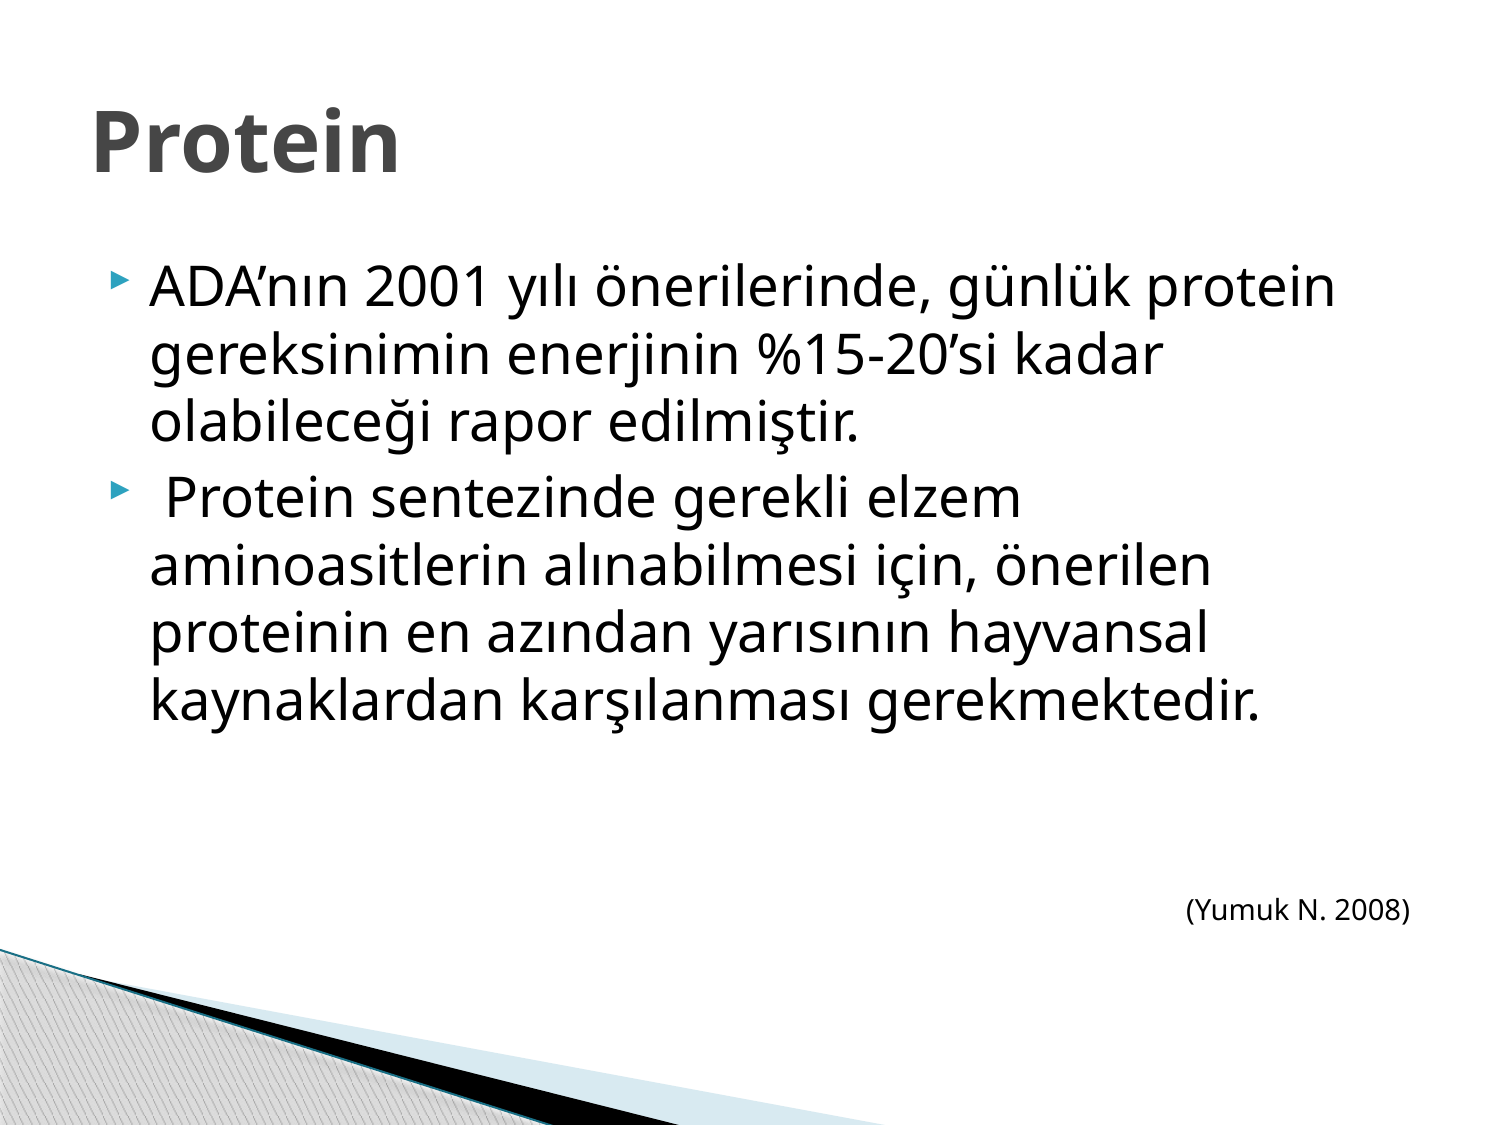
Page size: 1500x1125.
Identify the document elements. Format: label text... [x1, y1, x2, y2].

title Protein [75, 45, 1425, 233]
list ADA’nın 2001 yılı önerilerinde, günlük protein gereksinimin enerjinin %15-20’si kadar olabileceği rapor edilmiştir. Protein sentezinde gerekli elzem aminoasitlerin alınabilmesi için, önerilen proteinin en azından yarısının hayvansal kaynaklardan karşılanması gerekmektedir. (Yumuk N. 2008) [75, 243, 1425, 986]
